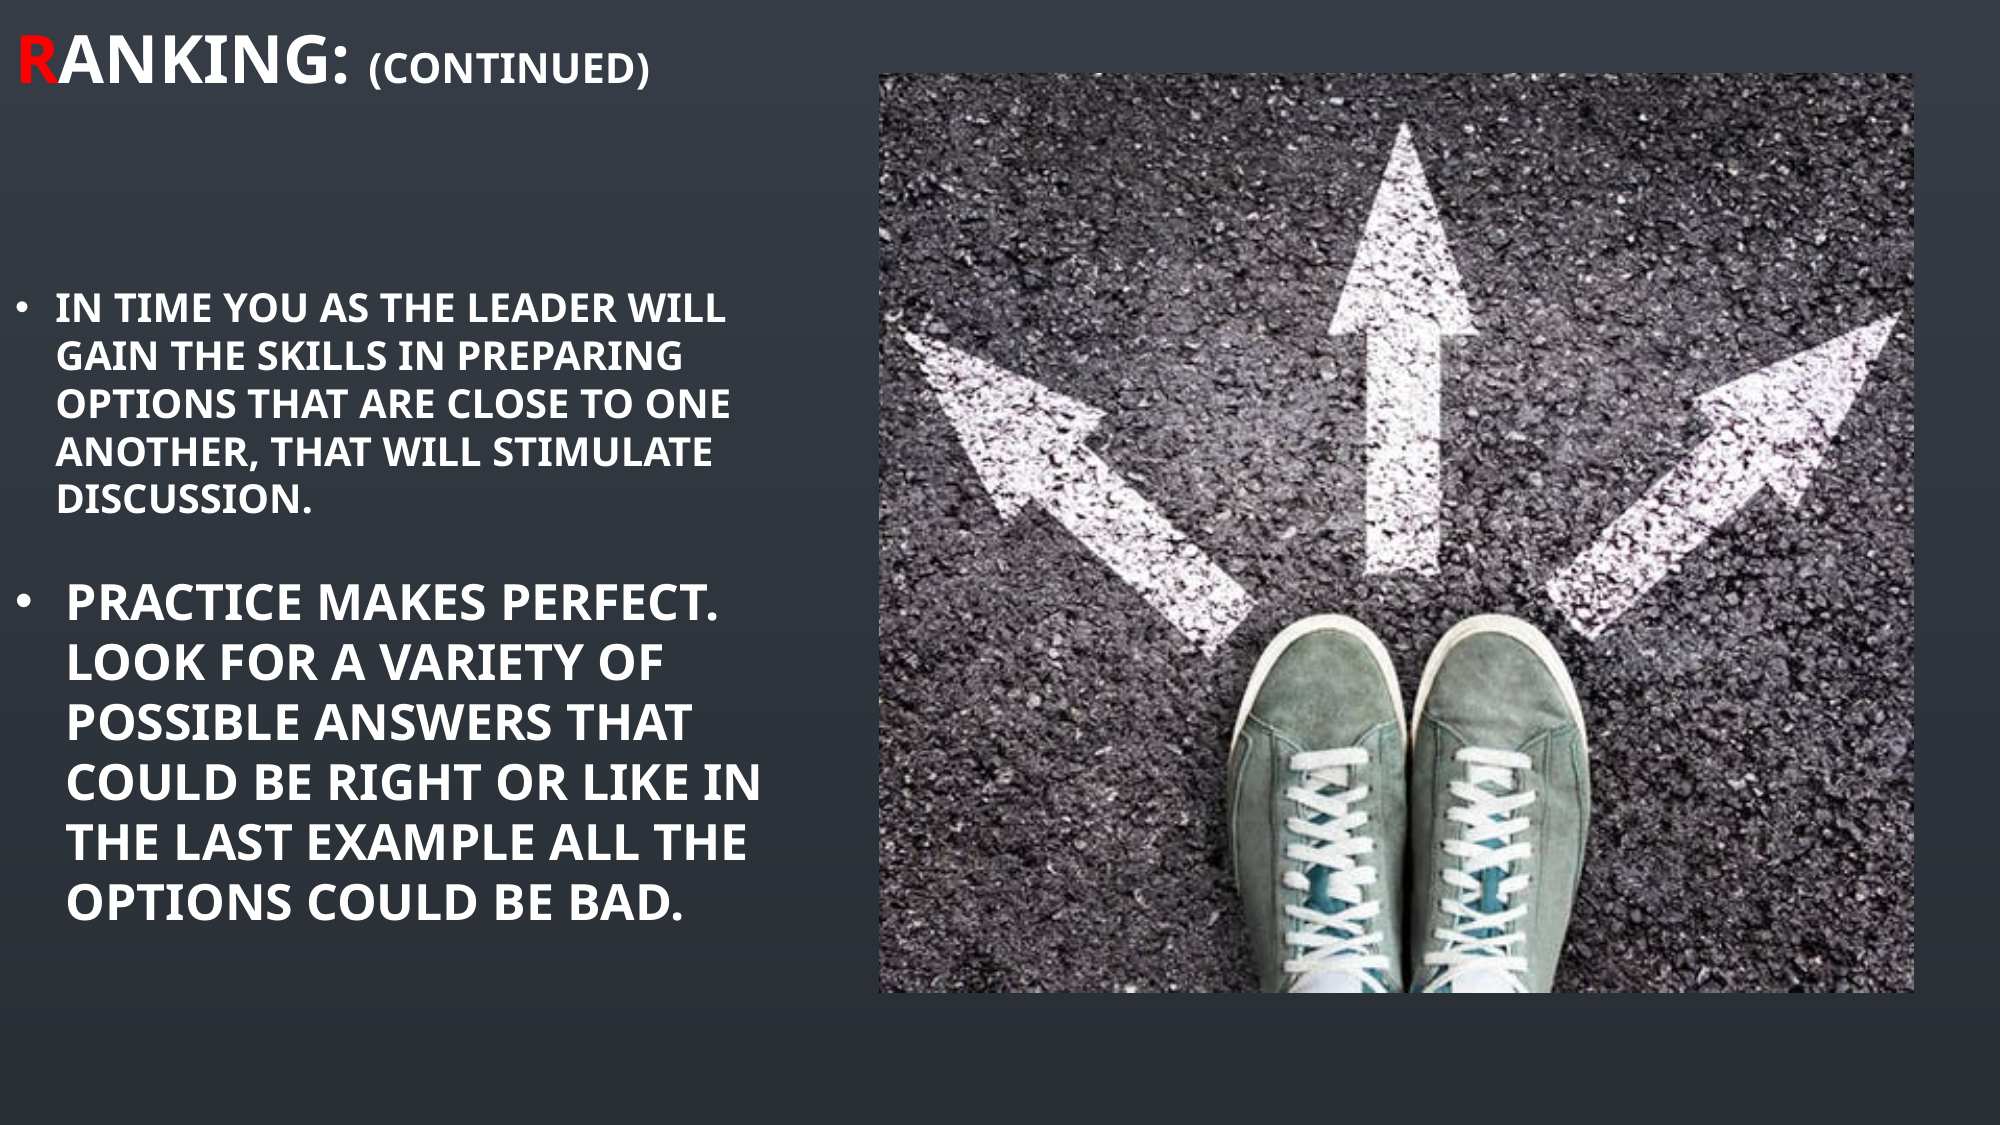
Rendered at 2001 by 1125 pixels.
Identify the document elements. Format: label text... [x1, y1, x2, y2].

picture [879, 73, 1914, 993]
list practice makes perfect. Look for a variety of possible answers that could be right or like in the last example all the options could be bad. [0, 562, 800, 953]
title Ranking: (continued) [0, 0, 771, 114]
list In time you as the leader will gain the skills in preparing options that are close to one another, that will stimulate discussion. [0, 142, 800, 534]
